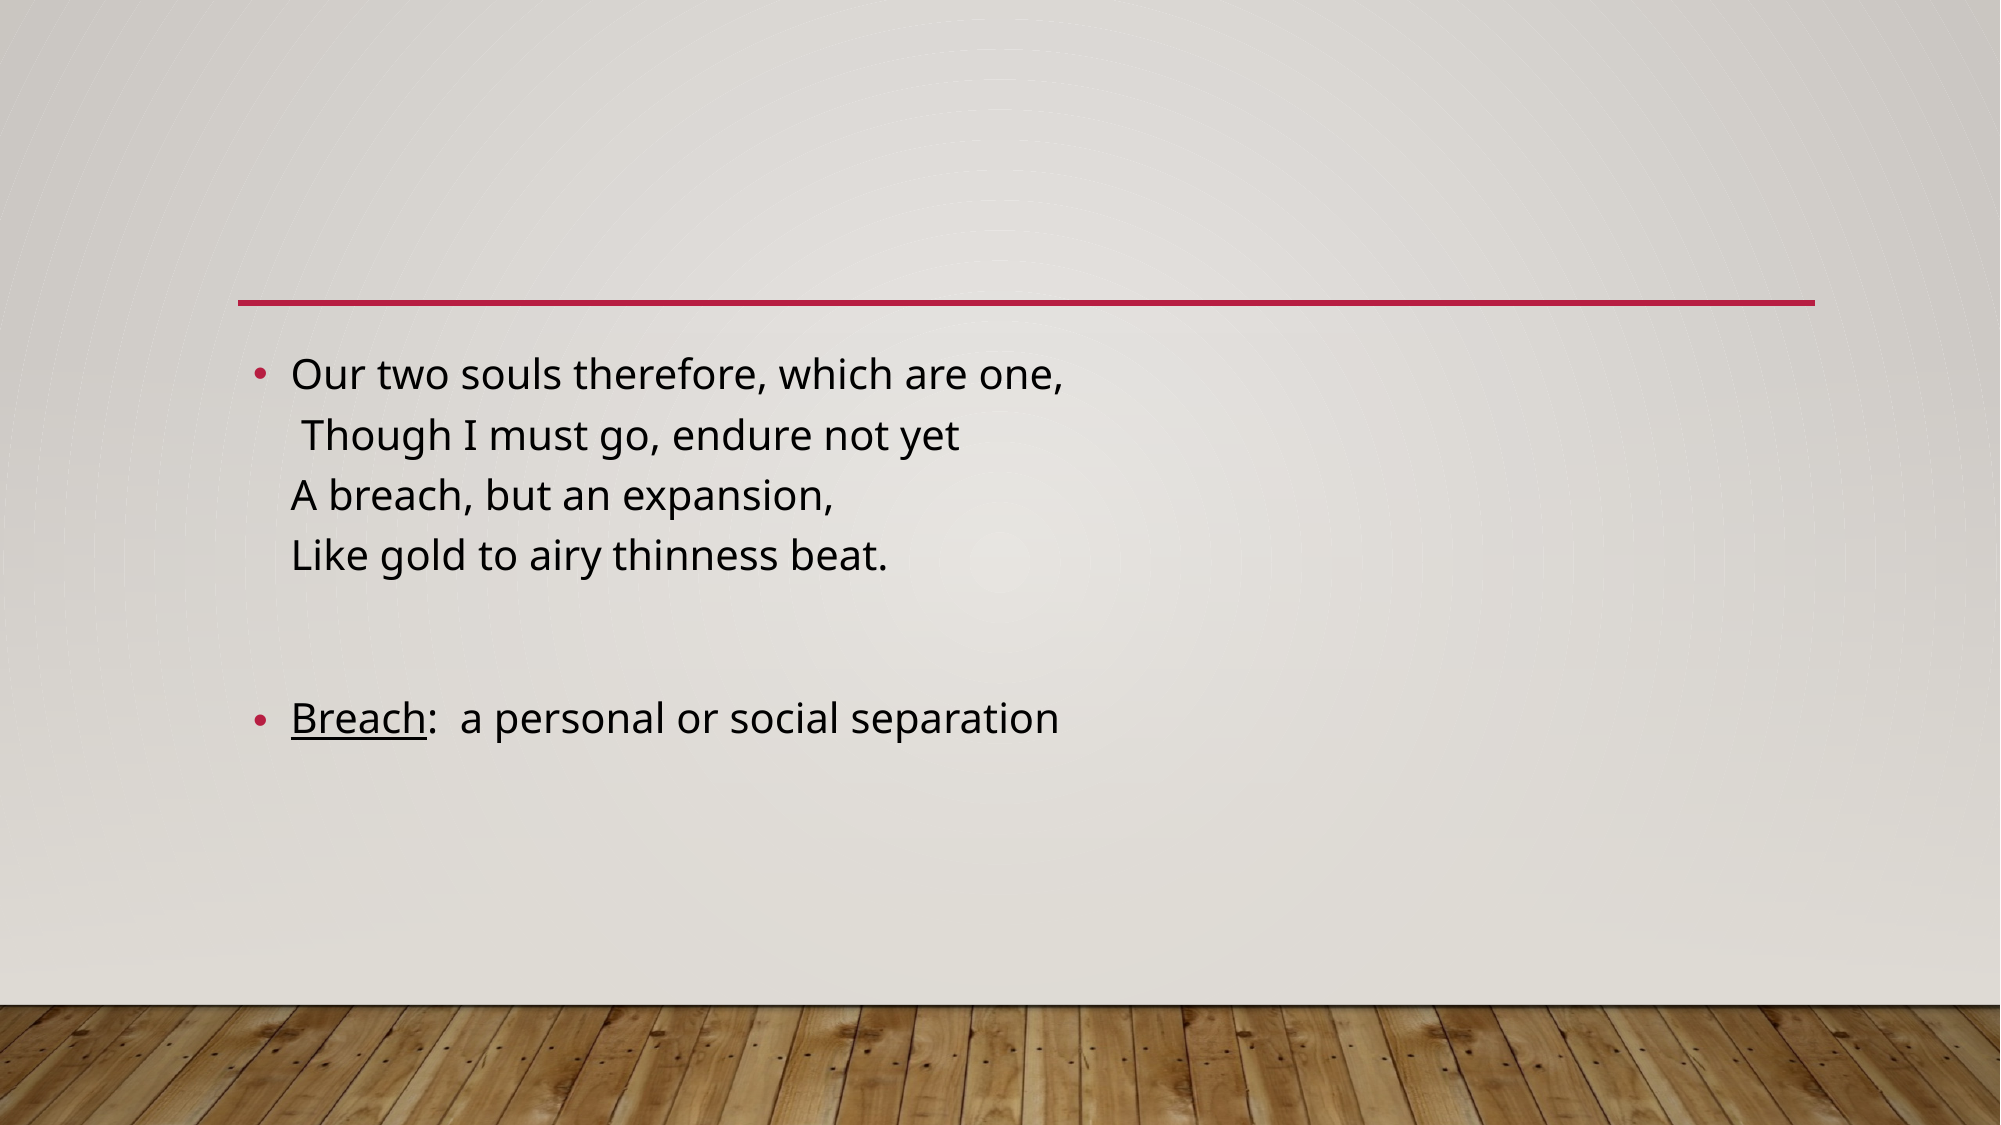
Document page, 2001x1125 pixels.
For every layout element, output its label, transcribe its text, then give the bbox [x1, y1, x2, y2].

picture [0, 1005, 2000, 1125]
list Our two souls therefore, which are one, Though I must go, endure not yet A breach, but an expansion, Like gold to airy thinness beat. Breach: a personal or social separation [238, 330, 1814, 897]
